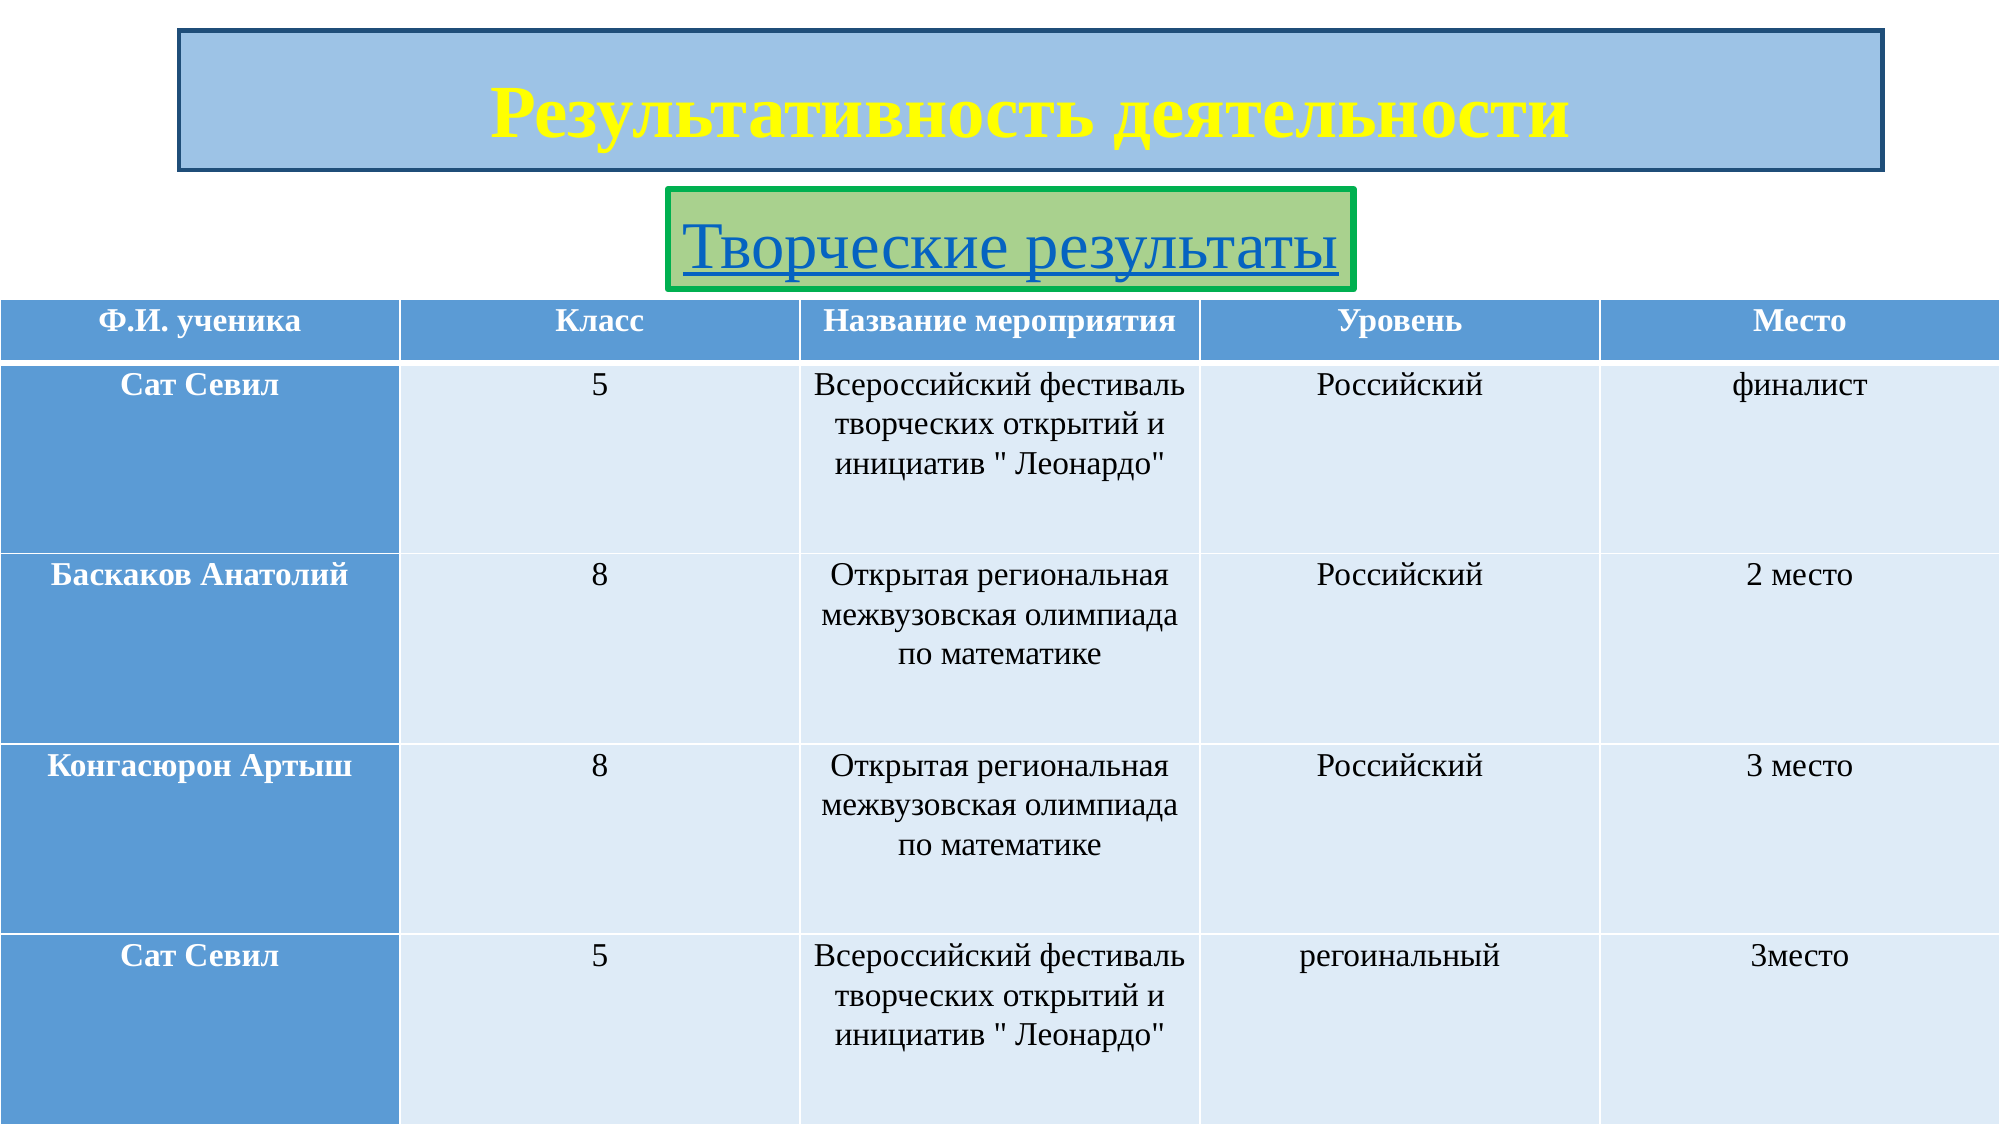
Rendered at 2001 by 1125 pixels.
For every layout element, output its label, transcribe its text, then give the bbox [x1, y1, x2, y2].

table_cell 2 место [1601, 554, 1999, 743]
table_header Класс [401, 300, 799, 360]
table_header Ф.И. ученика [1, 300, 399, 360]
table_cell 5 [401, 366, 799, 553]
table_cell 3 место [1601, 745, 1999, 933]
table_cell Конгасюрон Артыш [1, 745, 399, 933]
table_header Место [1601, 300, 1999, 360]
table_header Уровень [1201, 300, 1599, 360]
table_cell Российский [1201, 554, 1599, 743]
table_cell Баскаков Анатолий [1, 554, 399, 743]
text_box Творческие результаты [668, 189, 1354, 290]
table_cell Открытая региональная межвузовская олимпиада по математике [801, 554, 1199, 743]
table_cell Сат Севил [1, 366, 399, 553]
table_cell 3место [1601, 935, 1999, 1124]
table_cell Российский [1201, 745, 1599, 933]
title Результативность деятельности [178, 30, 1884, 171]
table_cell Открытая региональная межвузовская олимпиада по математике [801, 745, 1199, 933]
table_cell Всероссийский фестиваль творческих открытий и инициатив " Леонардо" [801, 935, 1199, 1124]
table_cell регоинальный [1201, 935, 1599, 1124]
table_cell финалист [1601, 366, 1999, 553]
table_cell Российский [1201, 366, 1599, 553]
table_cell 8 [401, 554, 799, 743]
table_header Название мероприятия [801, 300, 1199, 360]
table_cell 8 [401, 745, 799, 933]
table_cell Сат Севил [1, 935, 399, 1124]
table_cell Всероссийский фестиваль творческих открытий и инициатив " Леонардо" [801, 366, 1199, 553]
table_cell 5 [401, 935, 799, 1124]
